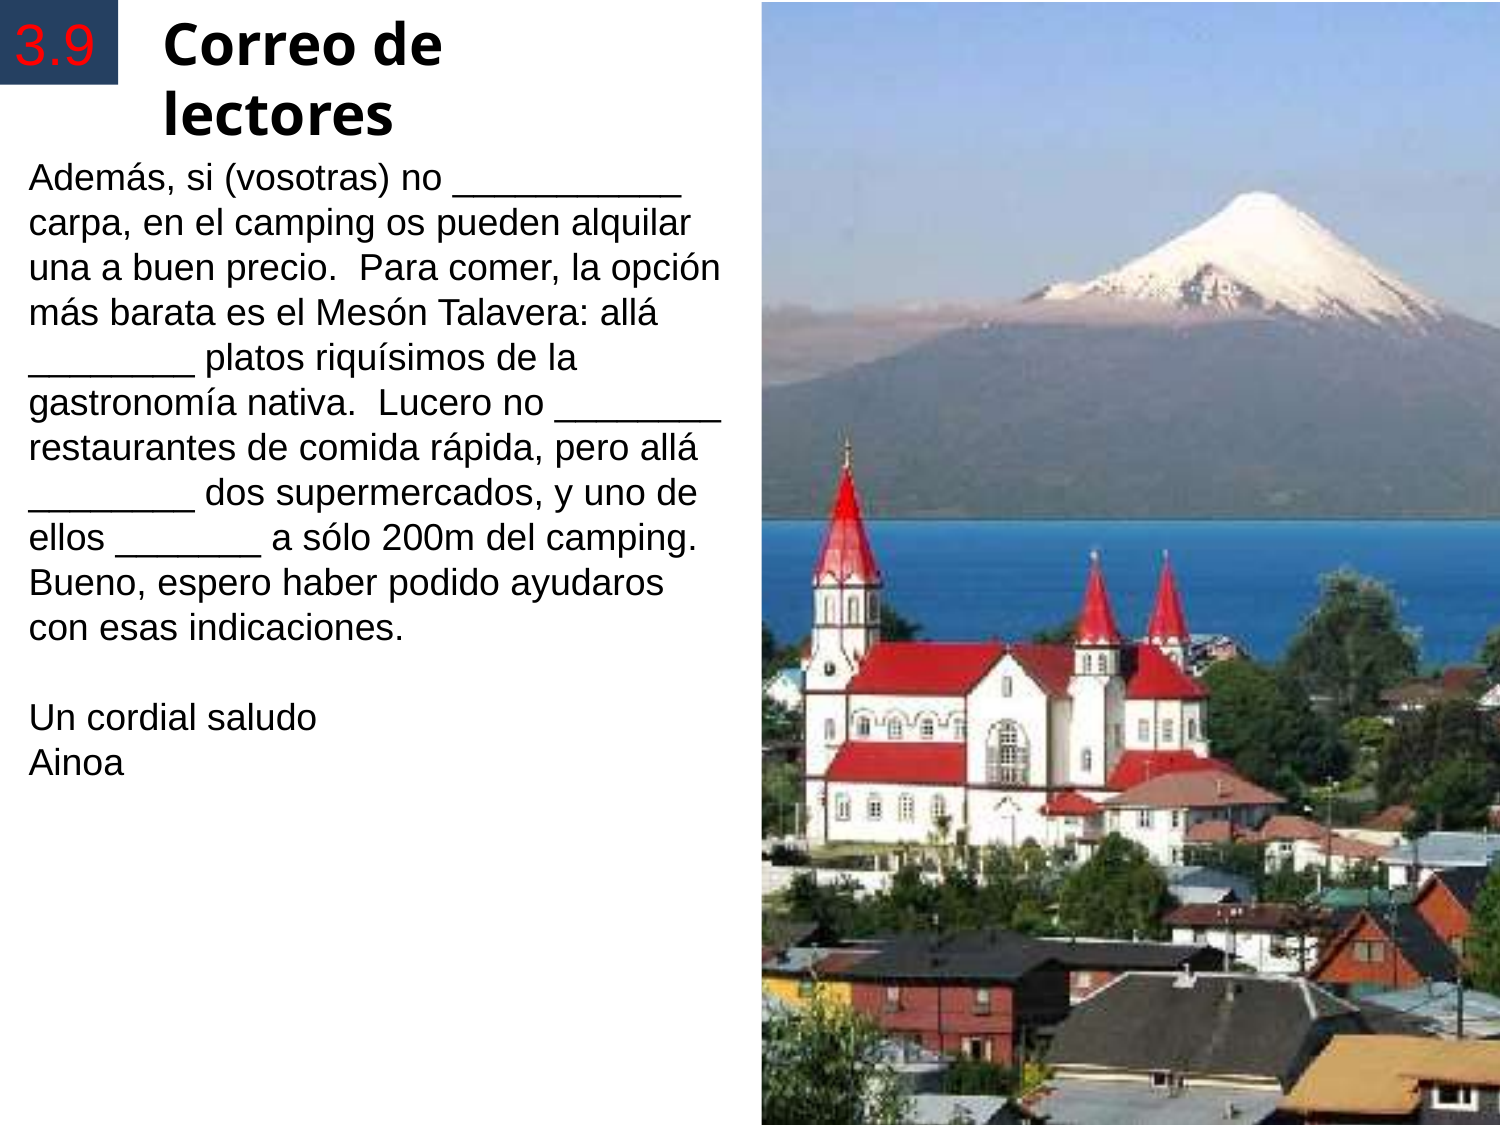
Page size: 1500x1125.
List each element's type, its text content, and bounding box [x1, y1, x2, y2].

text_box Correo de lectores [147, 0, 691, 146]
text_box Además, si (vosotras) no ___________ carpa, en el camping os pueden alquilar una a buen precio. Para comer, la opción más barata es el Mesón Talavera: allá ________ platos riquísimos de la gastronomía nativa. Lucero no ________ restaurantes de comida rápida, pero allá ________ dos supermercados, y uno de ellos _______ a sólo 200m del camping. Bueno, espero haber podido ayudaros con esas indicaciones. Un cordial saludo Ainoa [13, 146, 739, 791]
picture [761, 2, 1500, 1125]
text_box 3.9 [0, 0, 119, 85]
